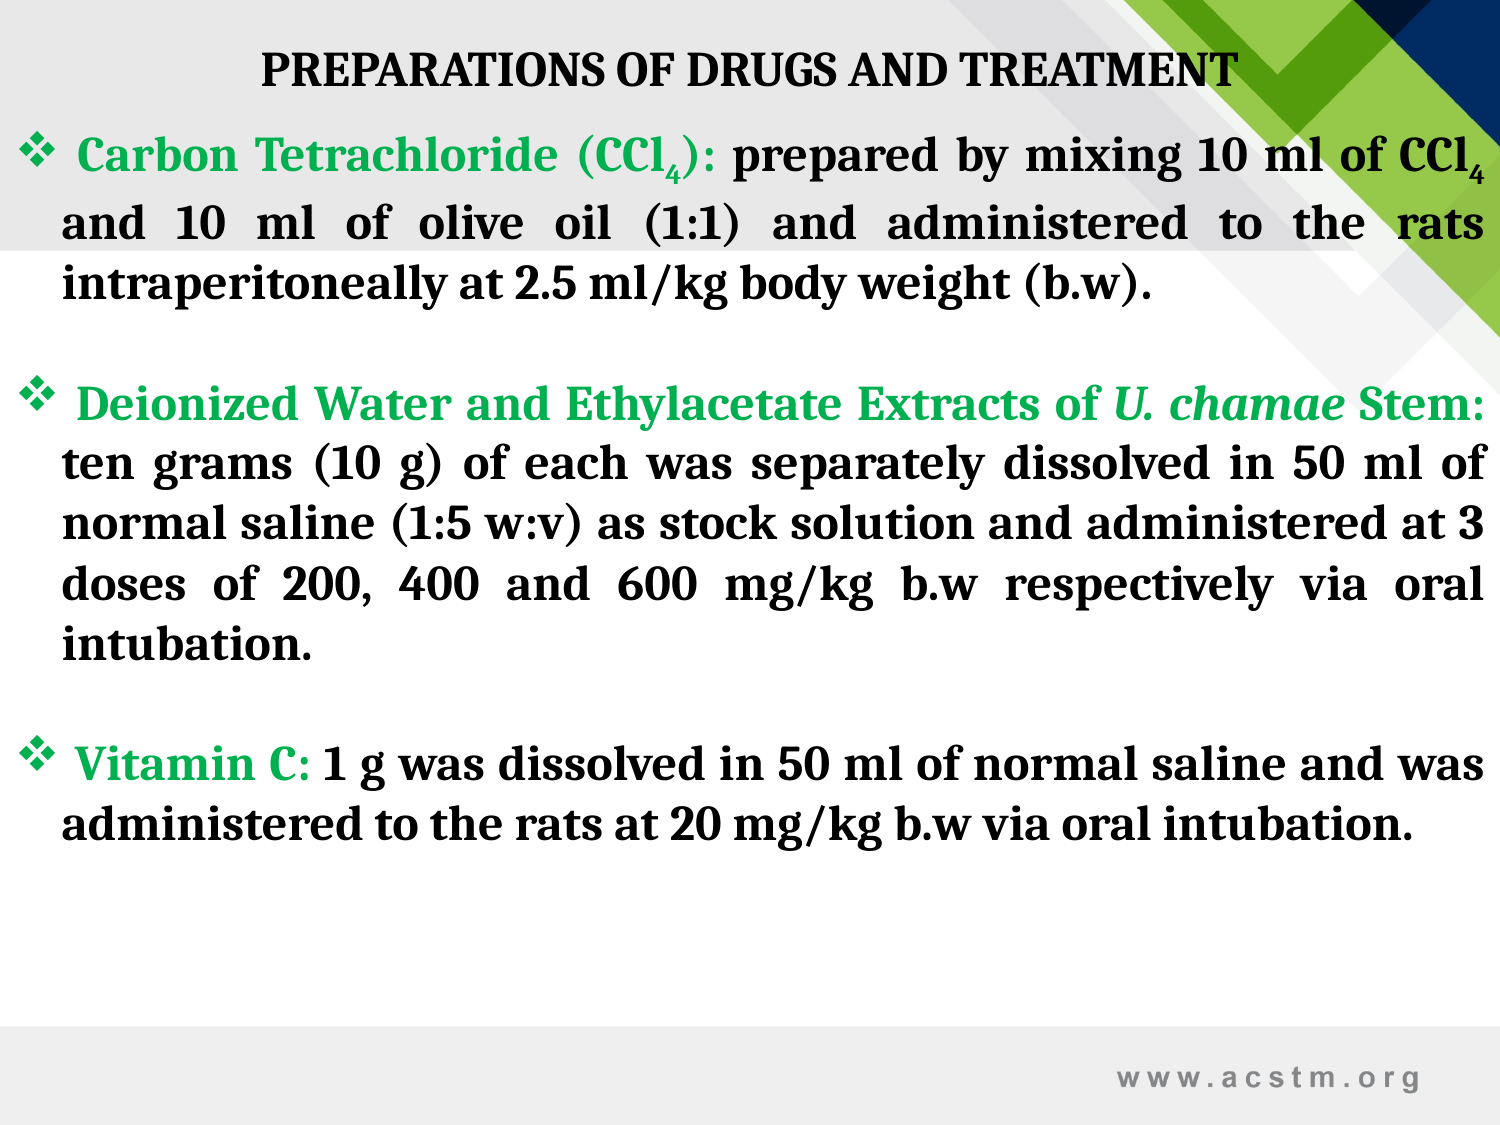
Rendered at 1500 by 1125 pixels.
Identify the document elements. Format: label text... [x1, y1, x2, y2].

text_box PREPARATIONS OF DRUGS AND TREATMENT Carbon Tetrachloride (CCl4): prepared by mixing 10 ml of CCl4 and 10 ml of olive oil (1:1) and administered to the rats intraperitoneally at 2.5 ml/kg body weight (b.w). Deionized Water and Ethylacetate Extracts of U. chamae Stem: ten grams (10 g) of each was separately dissolved in 50 ml of normal saline (1:5 w:v) as stock solution and administered at 3 doses of 200, 400 and 600 mg/kg b.w respectively via oral intubation. Vitamin C: 1 g was dissolved in 50 ml of normal saline and was administered to the rats at 20 mg/kg b.w via oral intubation. [0, 0, 1500, 978]
picture [0, 978, 1500, 1125]
